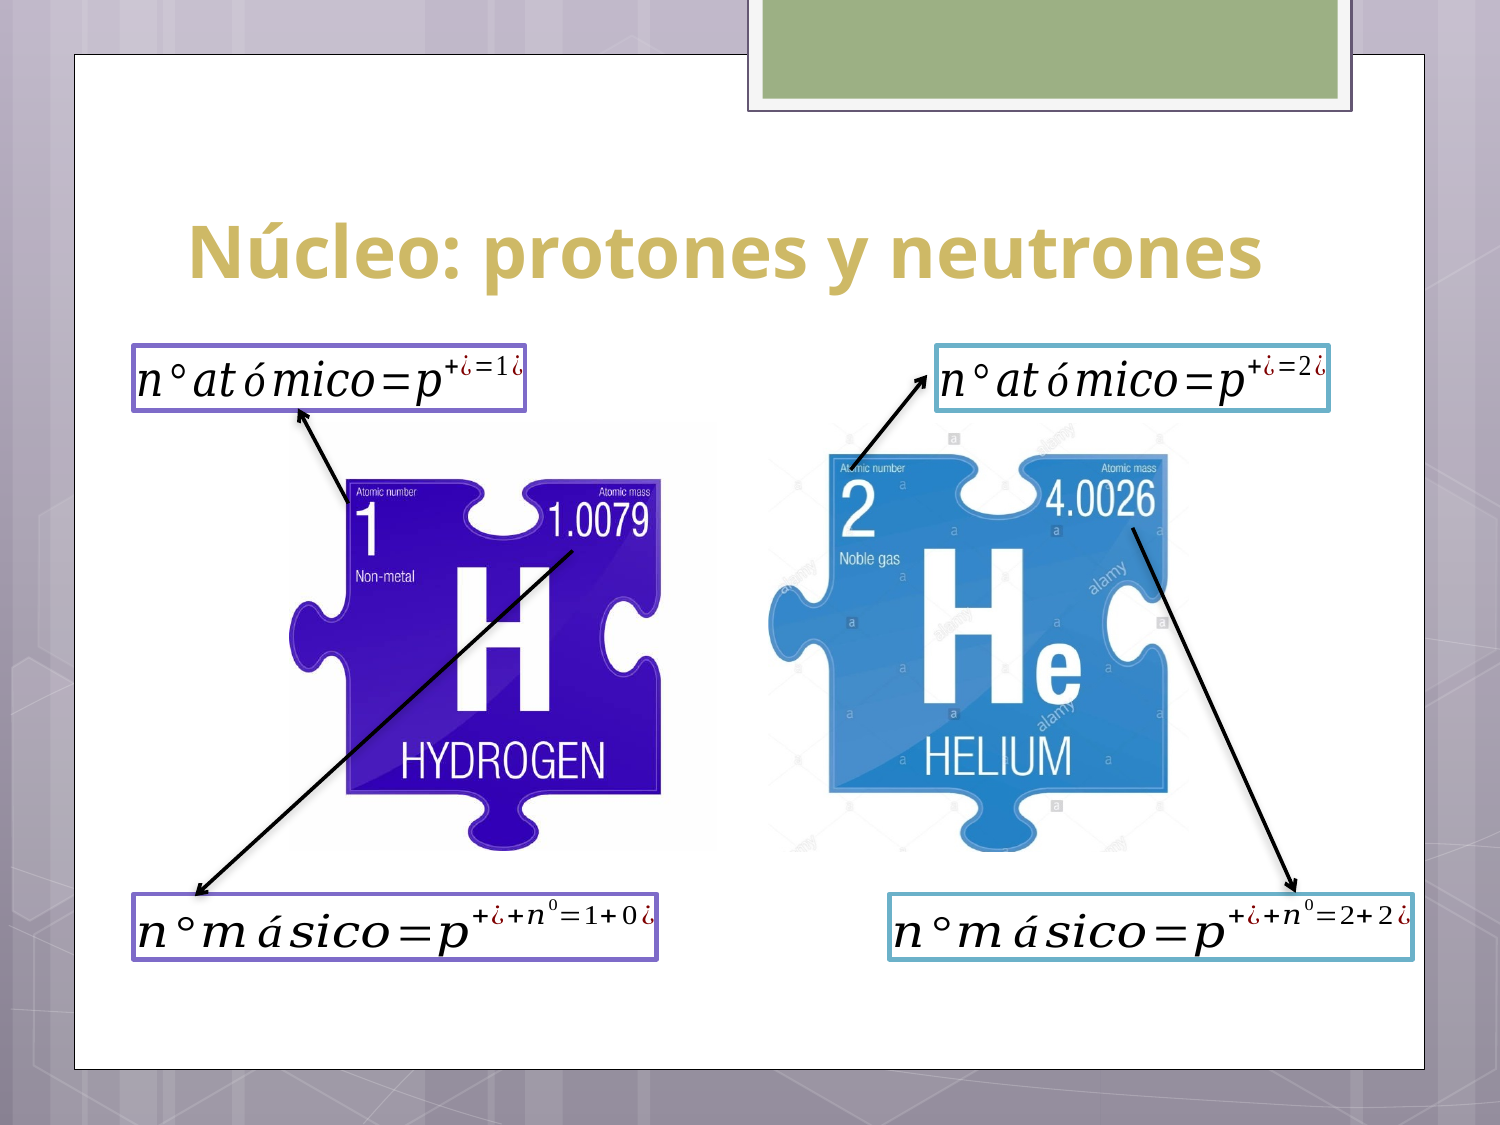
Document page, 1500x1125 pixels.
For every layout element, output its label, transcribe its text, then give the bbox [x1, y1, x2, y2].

picture [288, 422, 718, 851]
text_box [1132, 527, 1296, 894]
title Núcleo: protones y neutrones [171, 113, 1324, 302]
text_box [850, 374, 928, 470]
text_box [194, 550, 574, 897]
picture [768, 423, 1189, 852]
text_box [297, 408, 349, 504]
